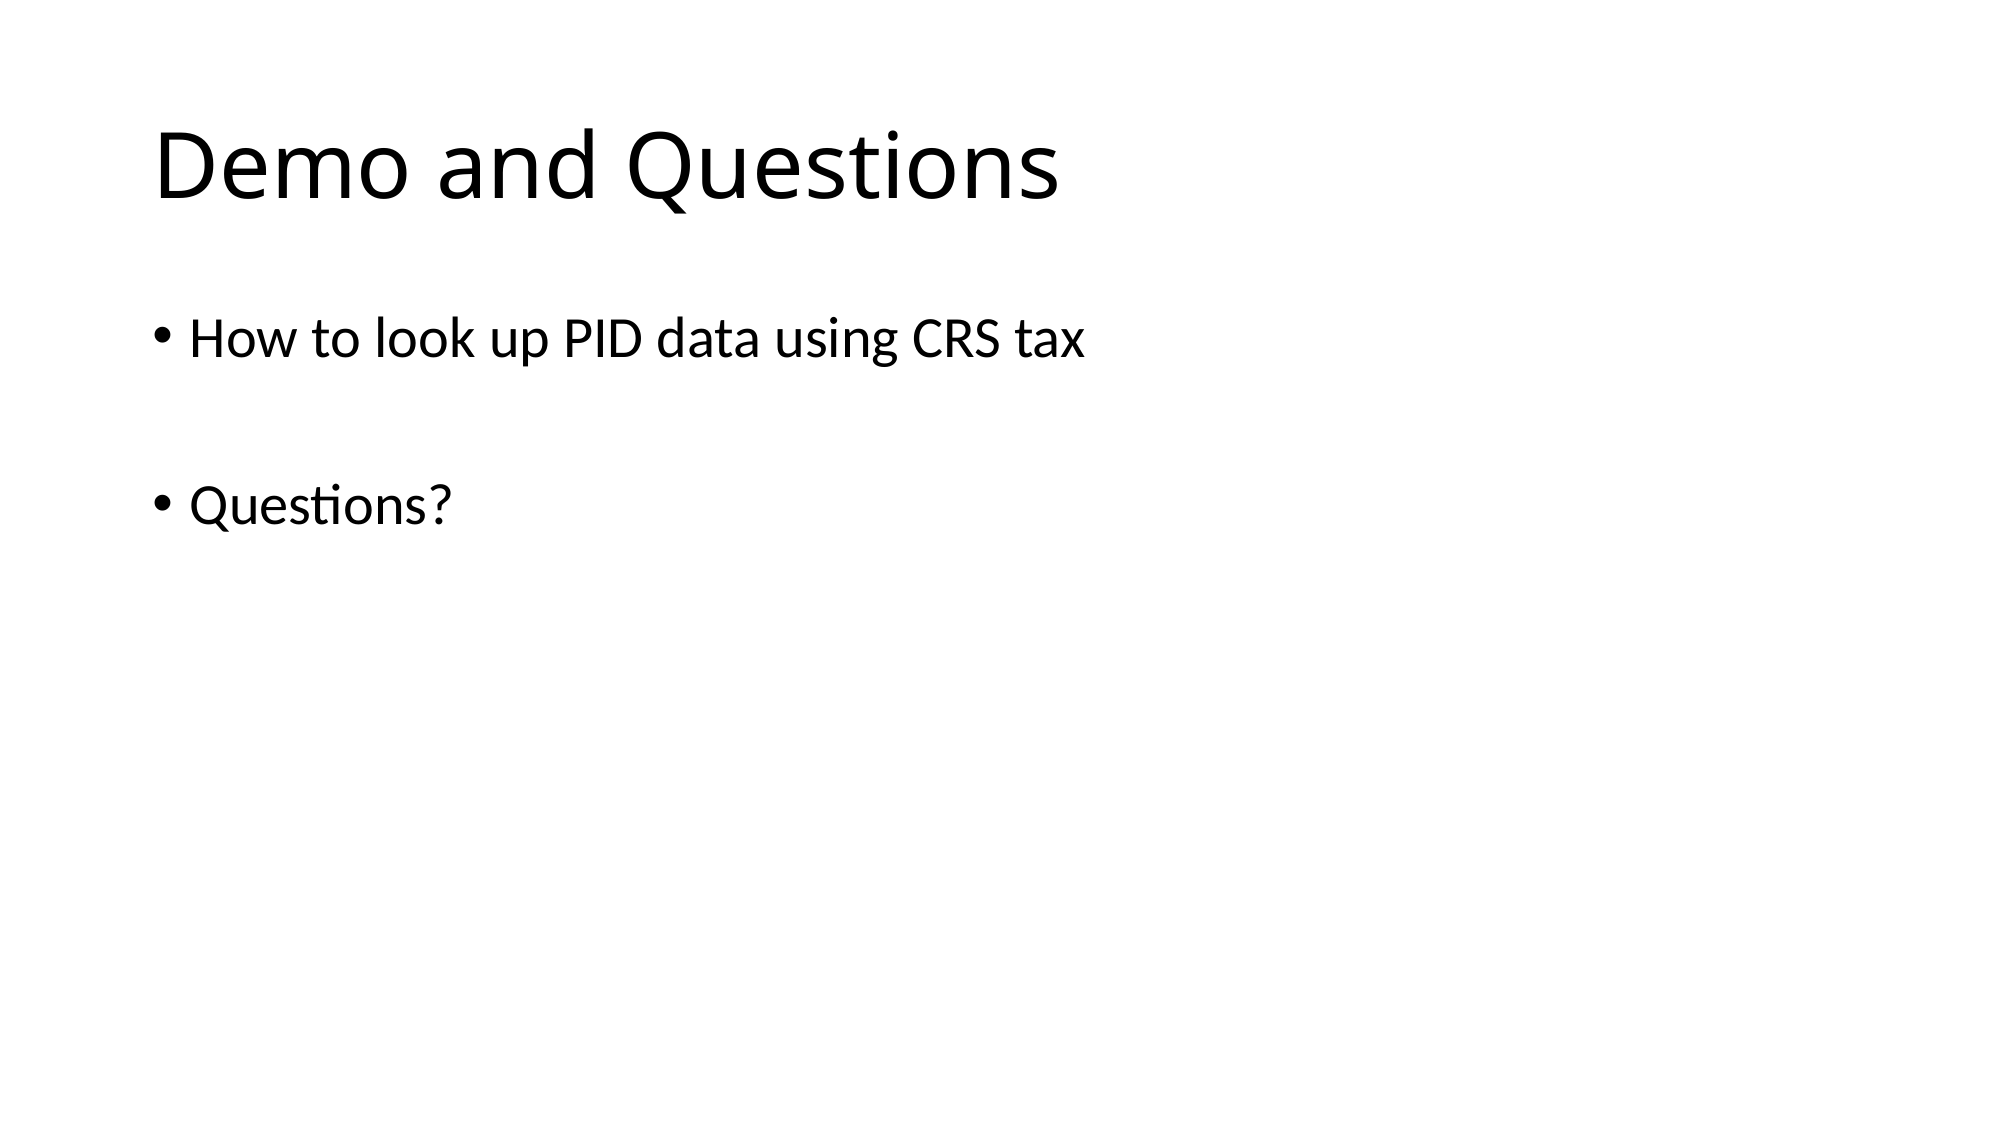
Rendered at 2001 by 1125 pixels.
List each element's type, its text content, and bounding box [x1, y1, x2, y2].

title Demo and Questions [137, 59, 1863, 278]
list How to look up PID data using CRS tax Questions? [137, 299, 1863, 1014]
